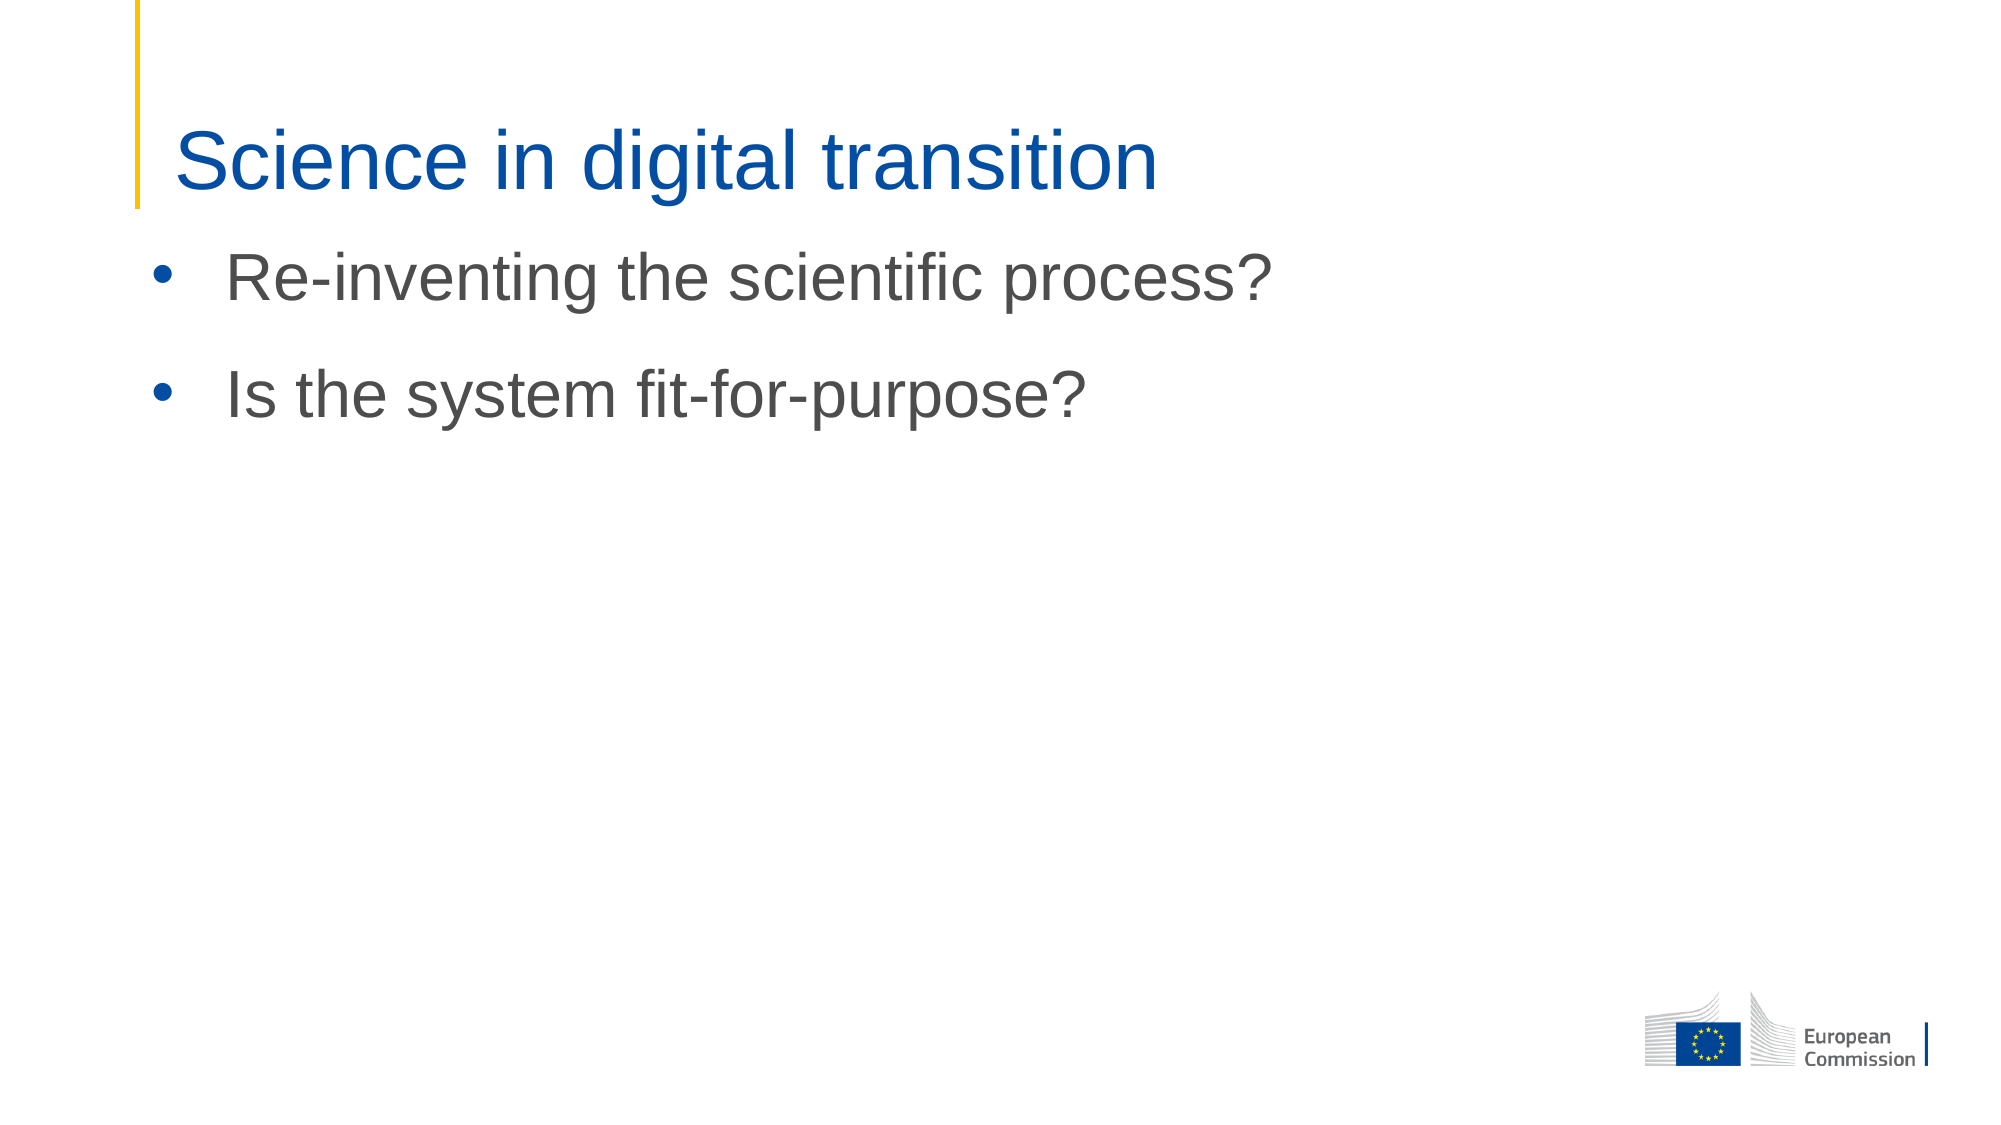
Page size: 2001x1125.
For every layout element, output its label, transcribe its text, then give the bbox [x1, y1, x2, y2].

picture [1645, 991, 1928, 1066]
list Re-inventing the scientific process? Is the system fit-for-purpose? [136, 225, 1727, 464]
title Science in digital transition [159, 79, 1885, 208]
